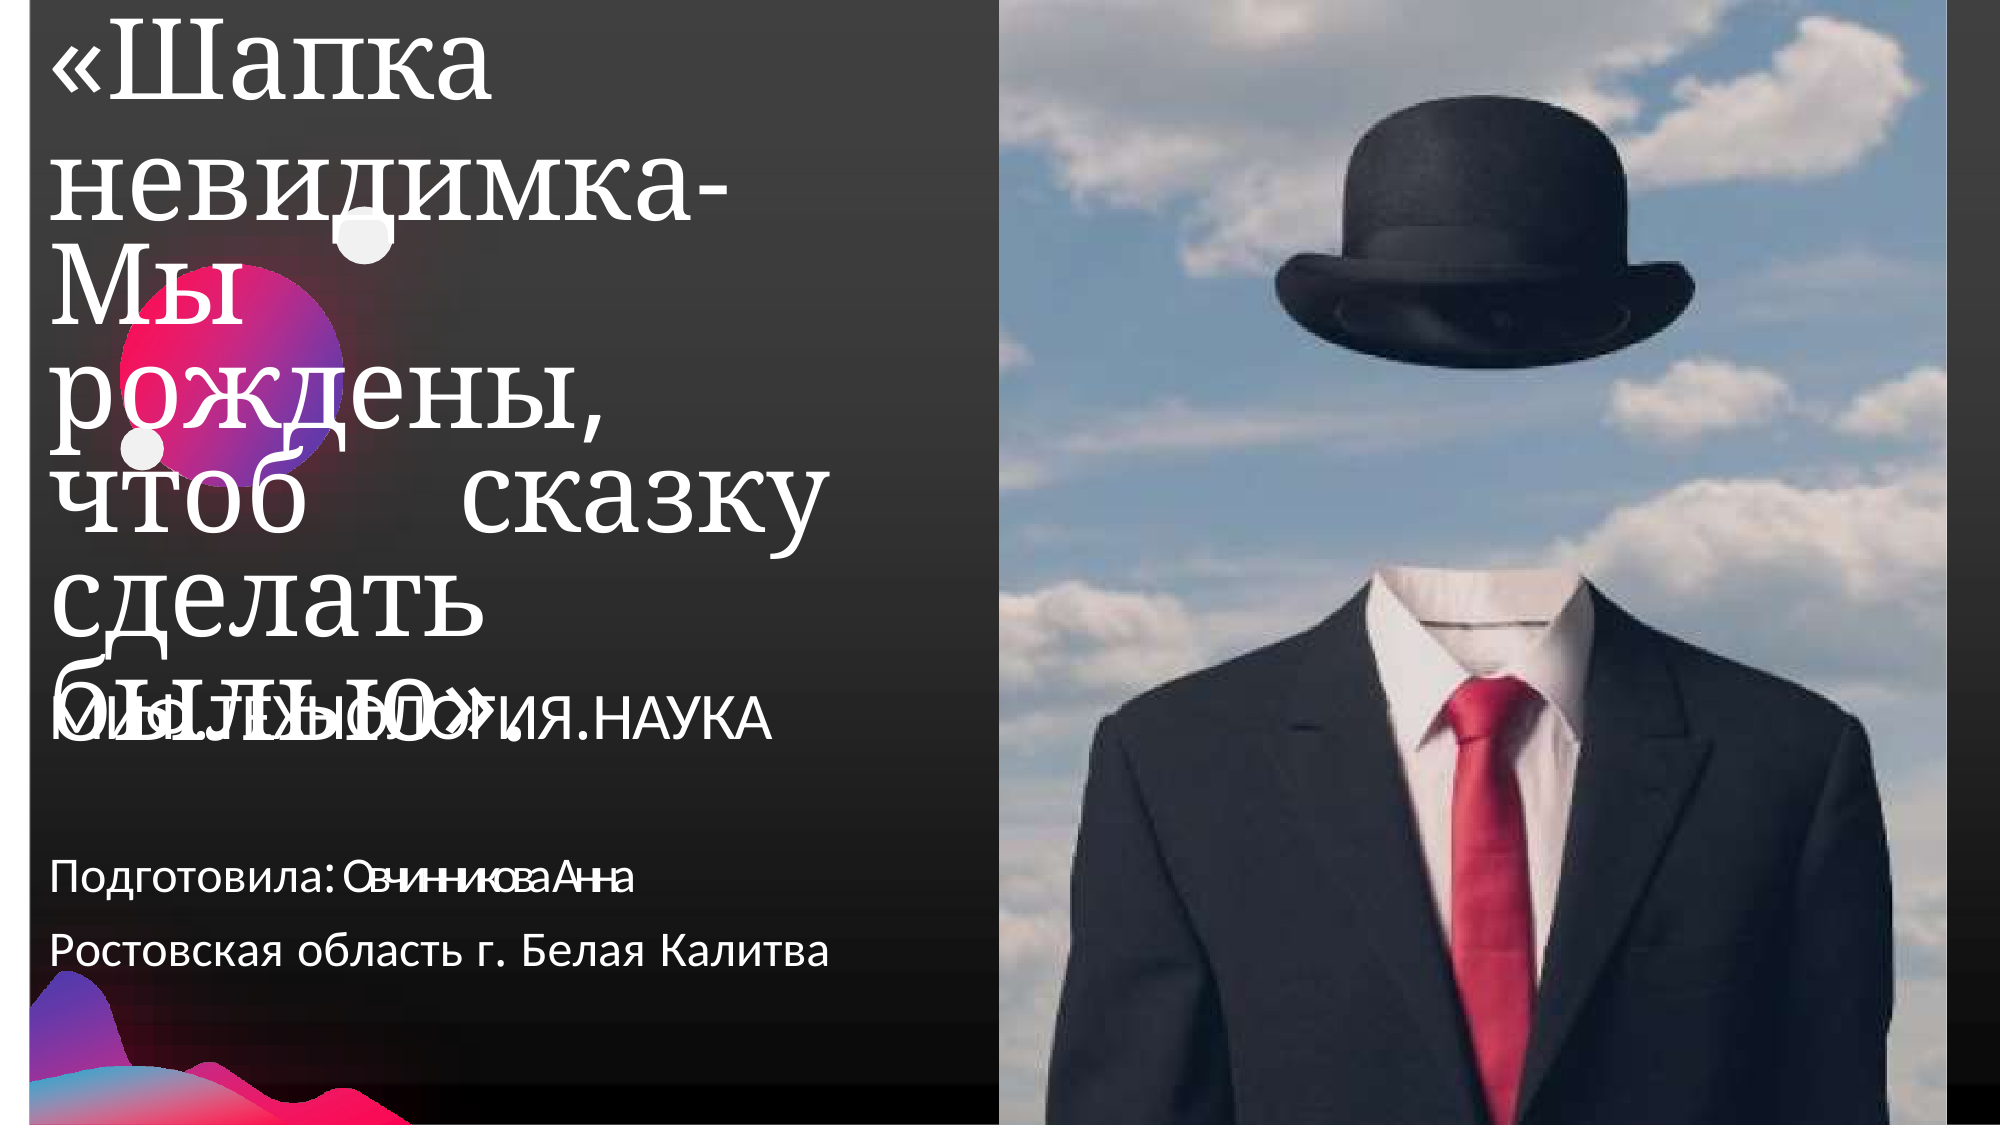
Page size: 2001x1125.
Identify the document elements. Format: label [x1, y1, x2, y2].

picture [999, 0, 1948, 1125]
text_box [0, 0, 539, 1125]
text_box [540, 0, 997, 1125]
text_box [1948, 0, 2000, 1125]
